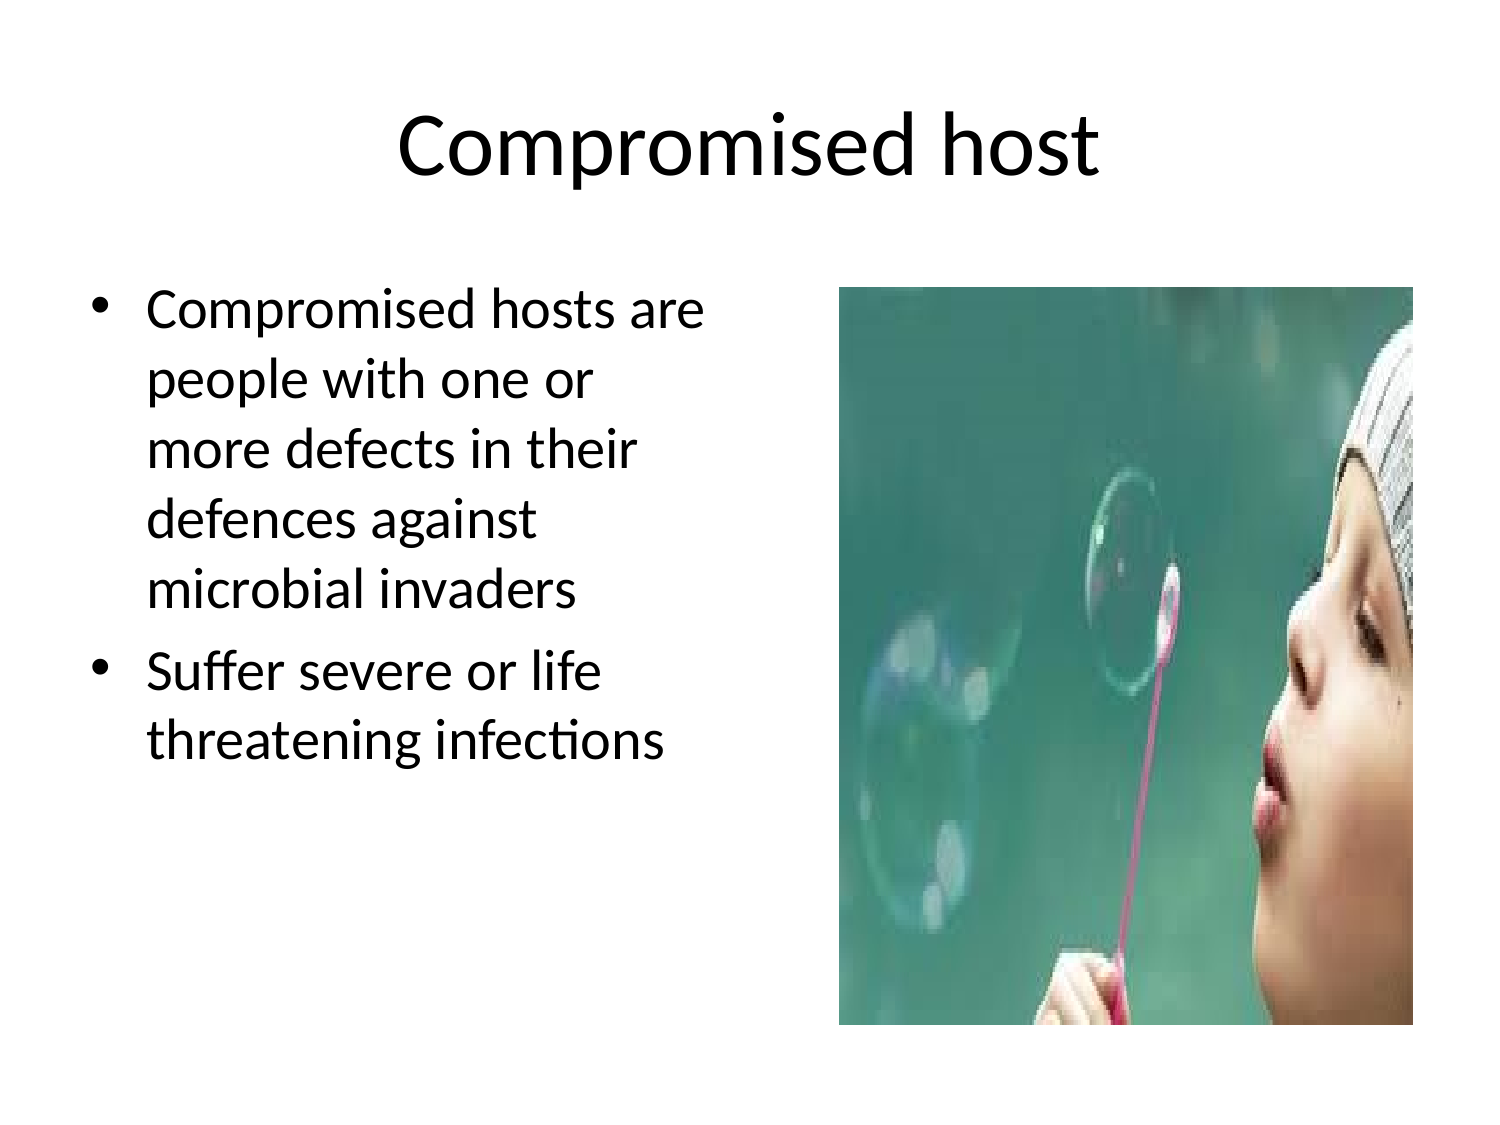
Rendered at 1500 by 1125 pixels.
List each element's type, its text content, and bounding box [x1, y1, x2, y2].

title Compromised host [75, 45, 1425, 233]
list Compromised hosts are people with one or more defects in their defences against microbial invaders Suffer severe or life threatening infections [75, 262, 738, 1005]
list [838, 287, 1413, 1026]
